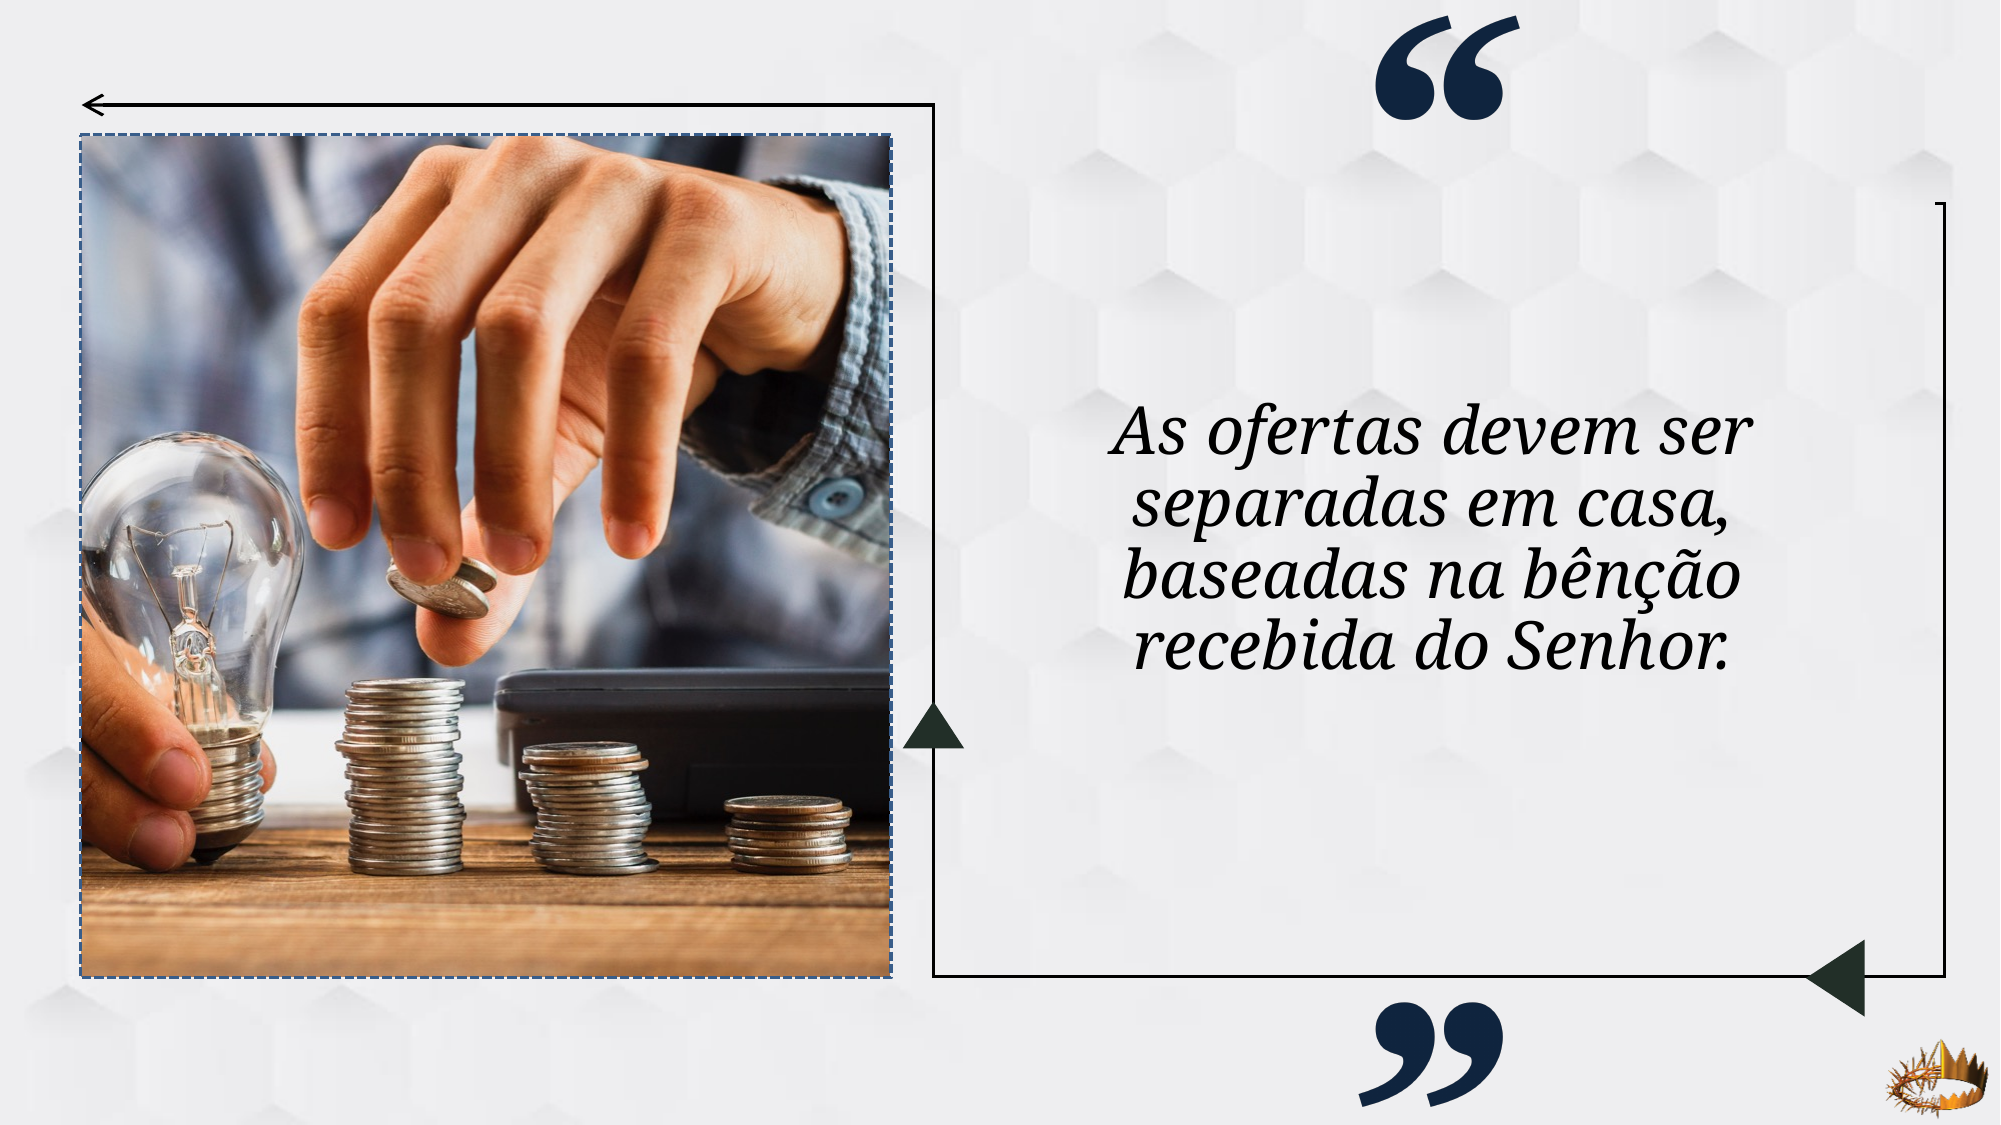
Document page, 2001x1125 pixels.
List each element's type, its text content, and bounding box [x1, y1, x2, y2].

list As ofertas devem ser separadas em casa, baseadas na bênção recebida do Senhor. [984, 167, 1881, 914]
picture [0, 0, 2000, 1125]
